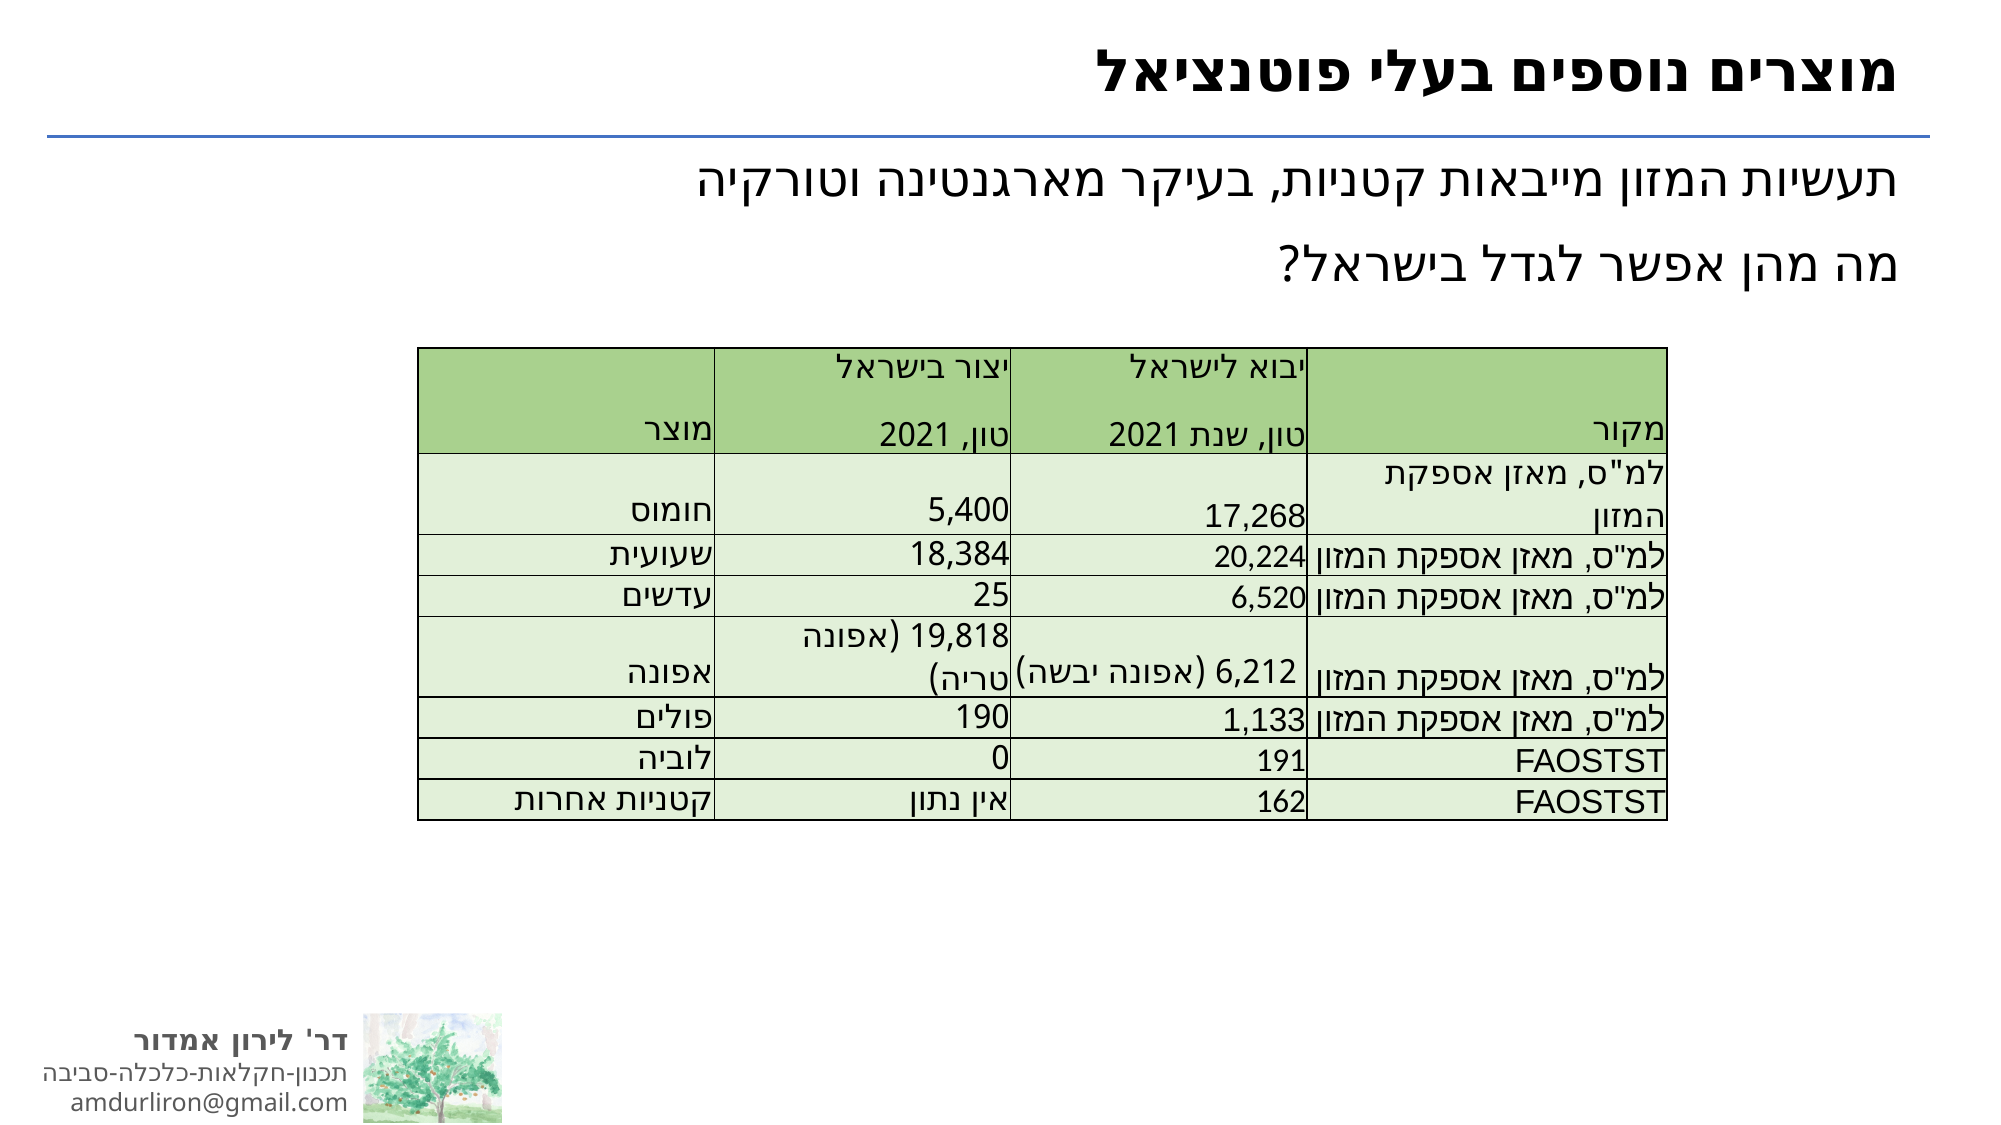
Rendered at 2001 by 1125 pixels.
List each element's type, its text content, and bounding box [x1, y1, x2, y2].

text_box תעשיות המזון מייבאות קטניות, בעיקר מארגנטינה וטורקיה מה מהן אפשר לגדל בישראל? [57, 138, 1916, 299]
table_cell למ"ס, מאזן אספקת המזון [1308, 698, 1666, 737]
table_cell 19,818 (אפונה טריה) [715, 617, 1010, 696]
table_cell 20,224 [1011, 535, 1306, 575]
table_cell אין נתון [715, 780, 1010, 819]
table_cell למ"ס, מאזן אספקת המזון [1308, 454, 1666, 534]
table_header מקור [1308, 349, 1666, 453]
table_cell שעועית [419, 535, 714, 575]
table_cell 5,400 [715, 454, 1010, 534]
text_box מוצרים נוספים בעלי פוטנציאל [98, 25, 1916, 111]
table_header מוצר [419, 349, 714, 453]
table_cell לוביה [419, 739, 714, 778]
table_cell FAOSTST [1308, 739, 1666, 778]
table_cell אפונה [419, 617, 714, 696]
table_cell למ"ס, מאזן אספקת המזון [1308, 535, 1666, 575]
table_cell למ"ס, מאזן אספקת המזון [1308, 576, 1666, 616]
table_cell 17,268 [1011, 454, 1306, 534]
table_header יבוא לישראל טון, שנת 2021 [1011, 349, 1306, 453]
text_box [19, 1013, 502, 1125]
table_cell 6,212 (אפונה יבשה) [1011, 617, 1306, 696]
table_cell 0 [715, 739, 1010, 778]
table_cell חומוס [419, 454, 714, 534]
table_cell 1,133 [1011, 698, 1306, 737]
table_cell FAOSTST [1308, 780, 1666, 819]
table_cell למ"ס, מאזן אספקת המזון [1308, 617, 1666, 696]
table_cell 190 [715, 698, 1010, 737]
table_cell פולים [419, 698, 714, 737]
table_cell 18,384 [715, 535, 1010, 575]
table_header יצור בישראל טון, 2021 [715, 349, 1010, 453]
table_cell עדשים [419, 576, 714, 616]
table_cell קטניות אחרות [419, 780, 714, 819]
table_cell 6,520 [1011, 576, 1306, 616]
table_cell 25 [715, 576, 1010, 616]
table_cell 162 [1011, 780, 1306, 819]
table_cell 191 [1011, 739, 1306, 778]
